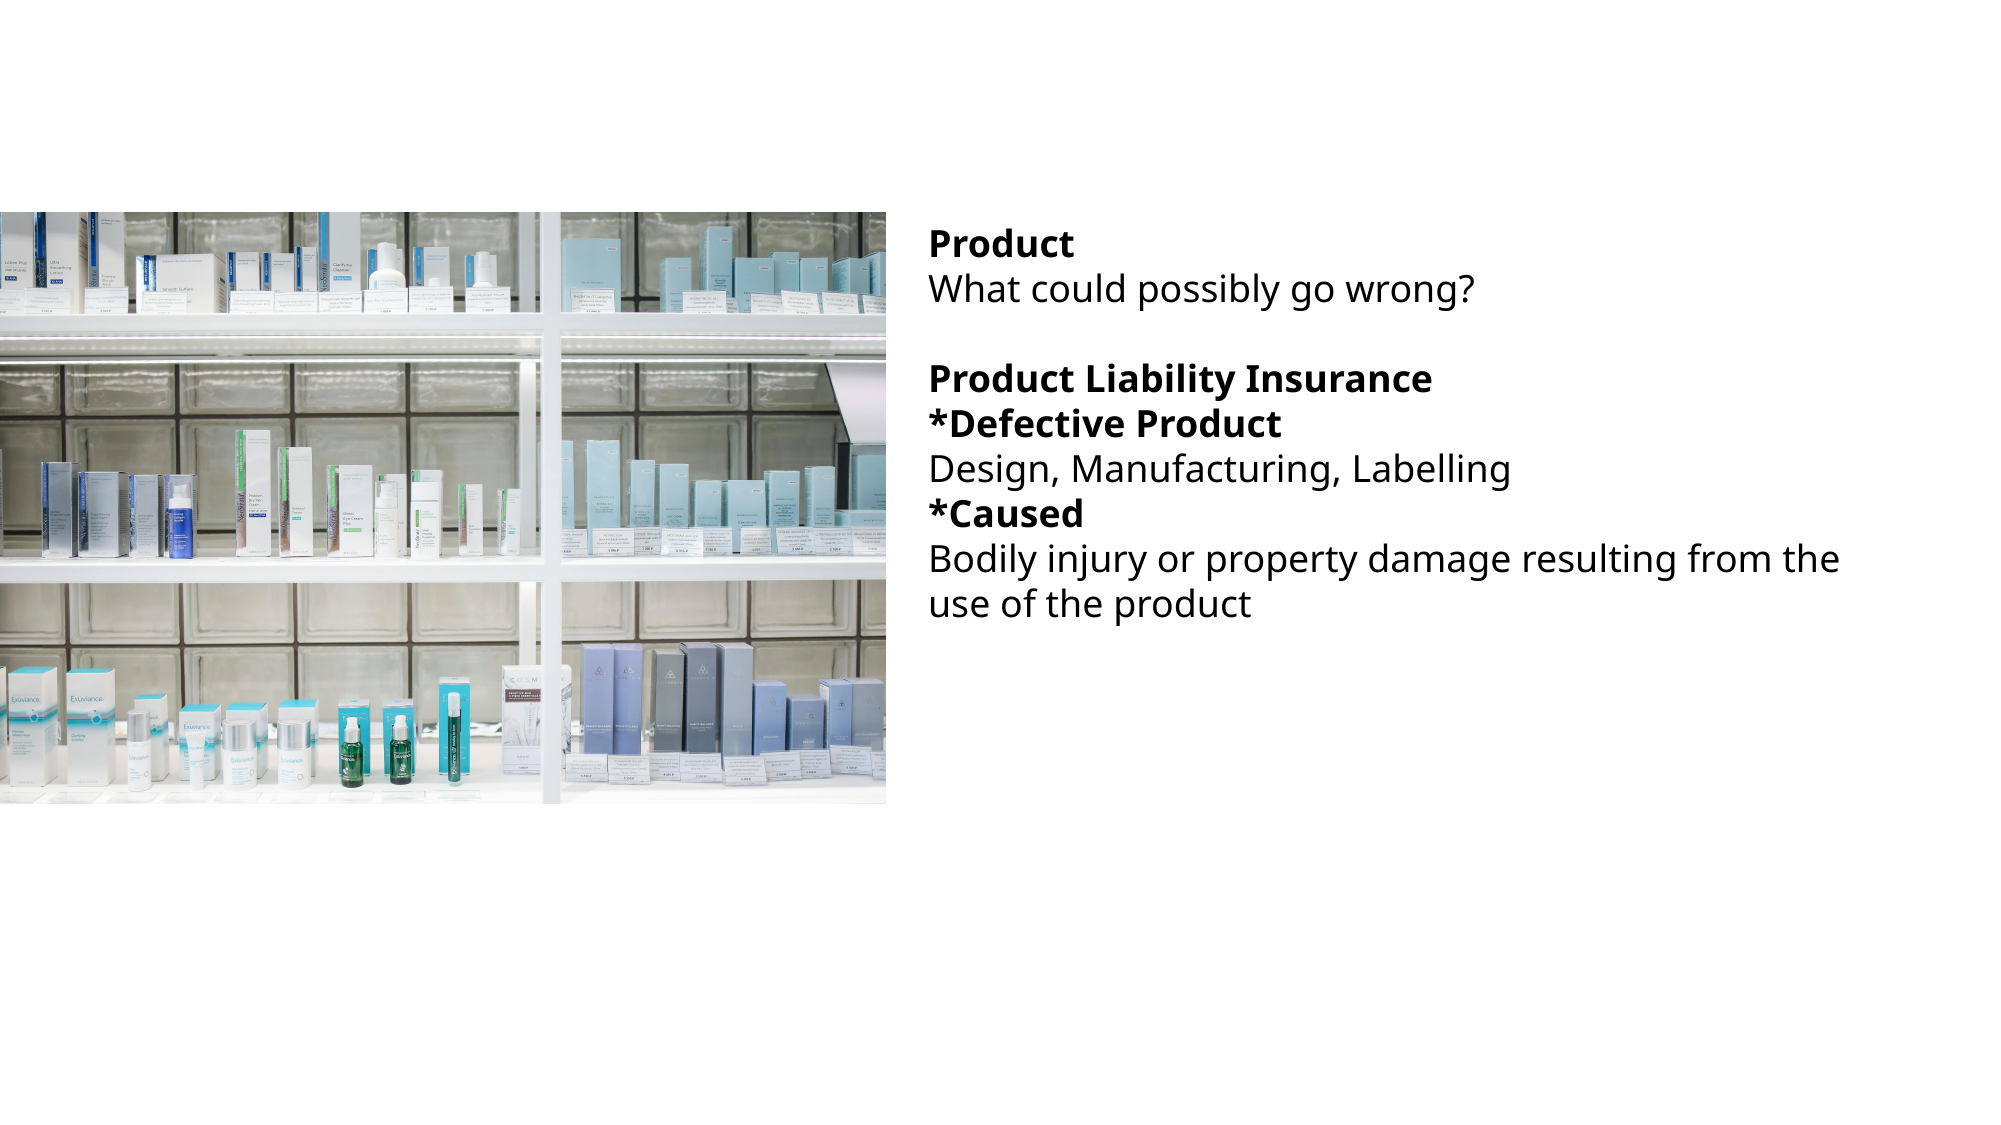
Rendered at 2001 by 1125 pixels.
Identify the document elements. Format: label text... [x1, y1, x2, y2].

text_box Product What could possibly go wrong? Product Liability Insurance *Defective Product Design, Manufacturing, Labelling *Caused Bodily injury or property damage resulting from the use of the product [913, 212, 1914, 633]
picture [0, 212, 887, 804]
